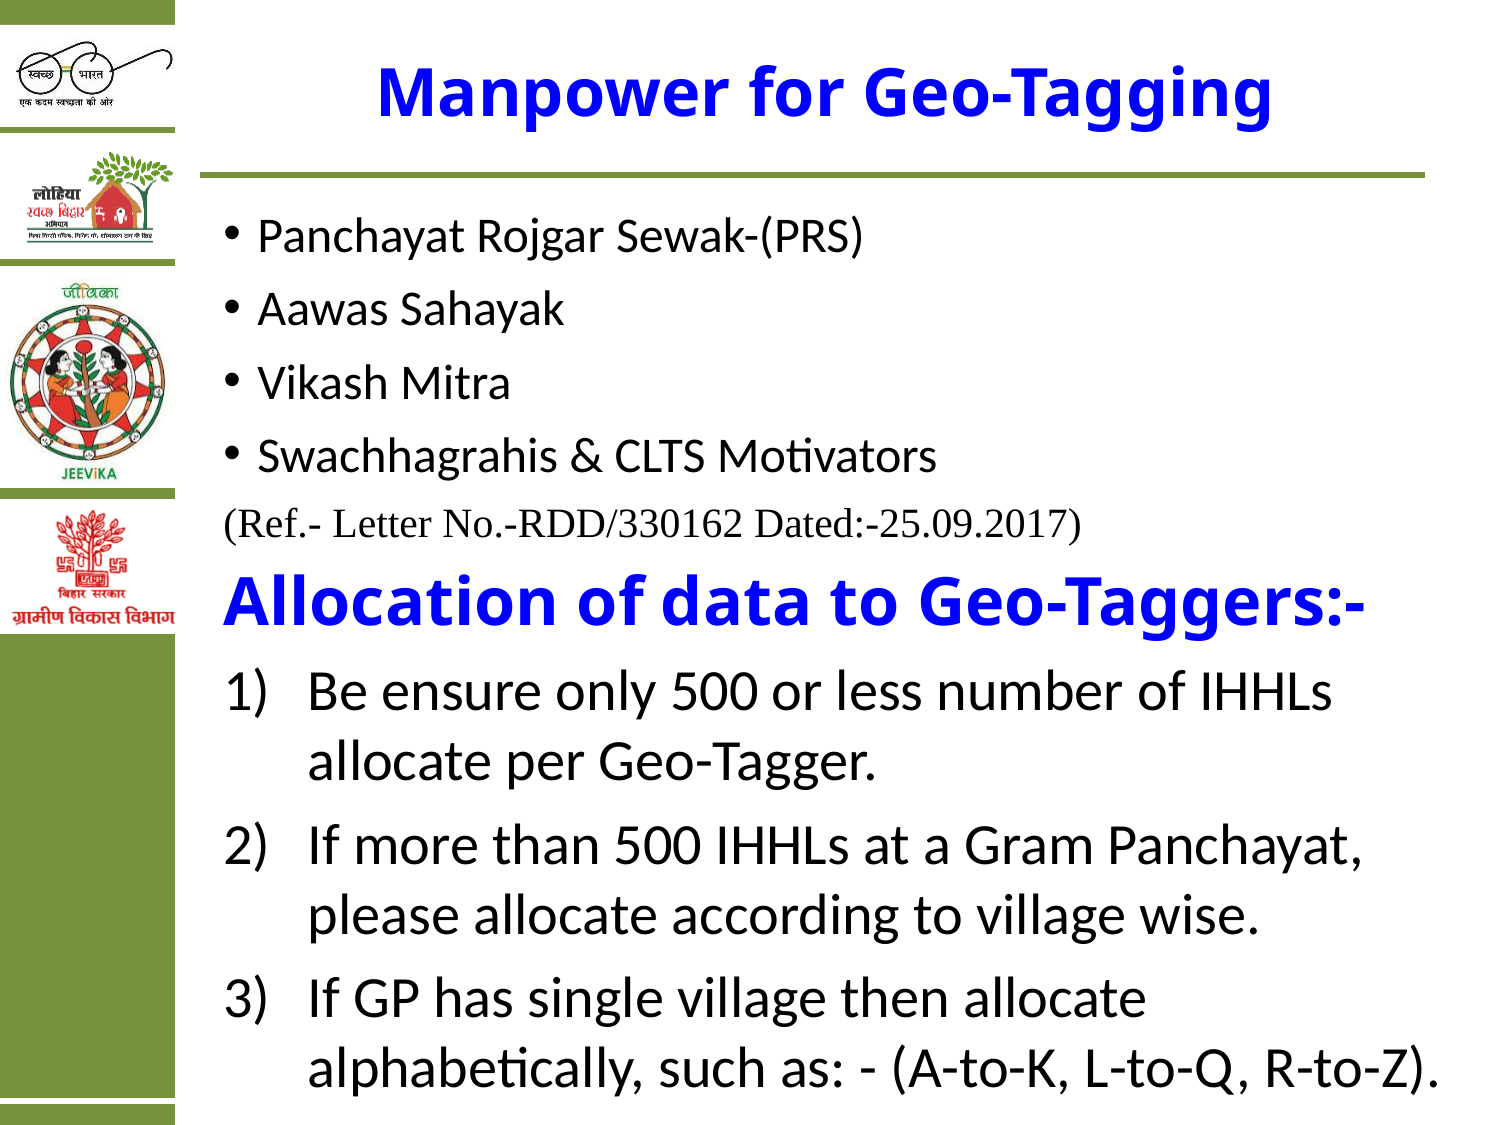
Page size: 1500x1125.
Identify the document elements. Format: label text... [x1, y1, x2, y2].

picture [0, 277, 174, 488]
picture [0, 37, 175, 113]
title Manpower for Geo-Tagging [200, 37, 1450, 143]
list Panchayat Rojgar Sewak-(PRS) Aawas Sahayak Vikash Mitra Swachhagrahis & CLTS Motivators (Ref.- Letter No.-RDD/330162 Dated:-25.09.2017) Allocation of data to Geo-Taggers:- Be ensure only 500 or less number of IHHLs allocate per Geo-Tagger. If more than 500 IHHLs at a Gram Panchayat, please allocate according to village wise. If GP has single village then allocate alphabetically, such as: - (A-to-K, L-to-Q, R-to-Z). [174, 187, 1488, 1125]
picture [0, 503, 184, 631]
picture [0, 149, 183, 250]
